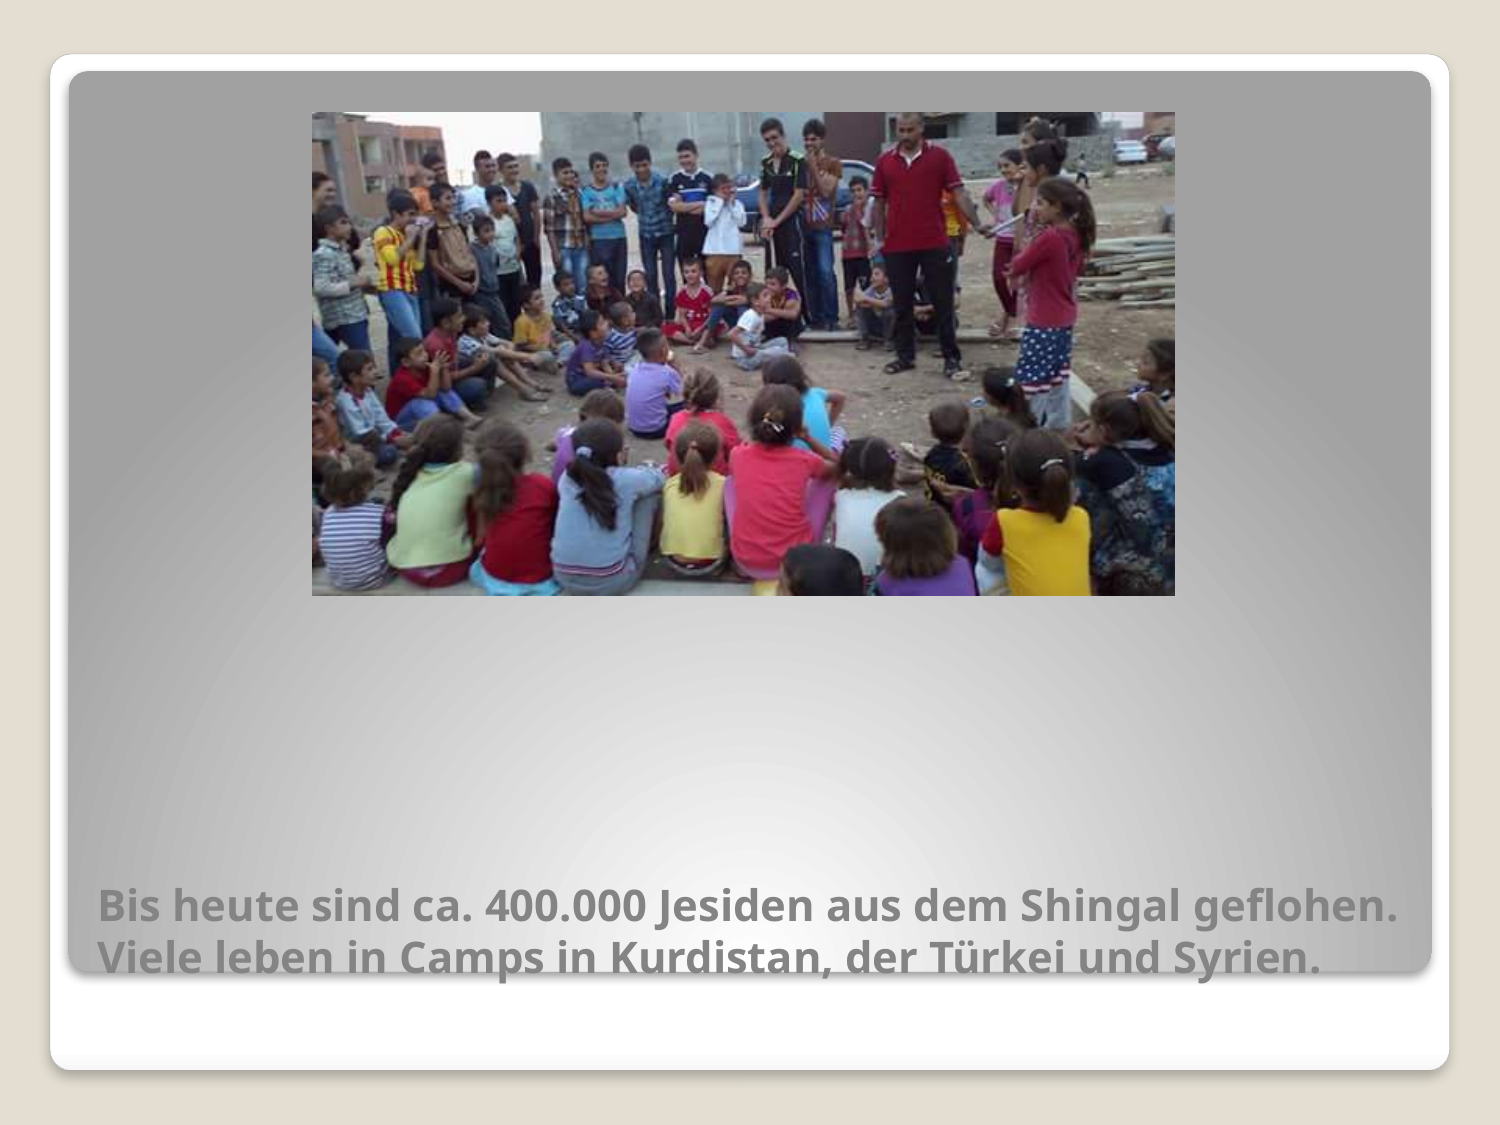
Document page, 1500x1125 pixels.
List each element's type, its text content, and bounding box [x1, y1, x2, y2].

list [312, 112, 1176, 596]
title Bis heute sind ca. 400.000 Jesiden aus dem Shingal geflohen. Viele leben in Camps in Kurdistan, der Türkei und Syrien. [82, 817, 1425, 990]
